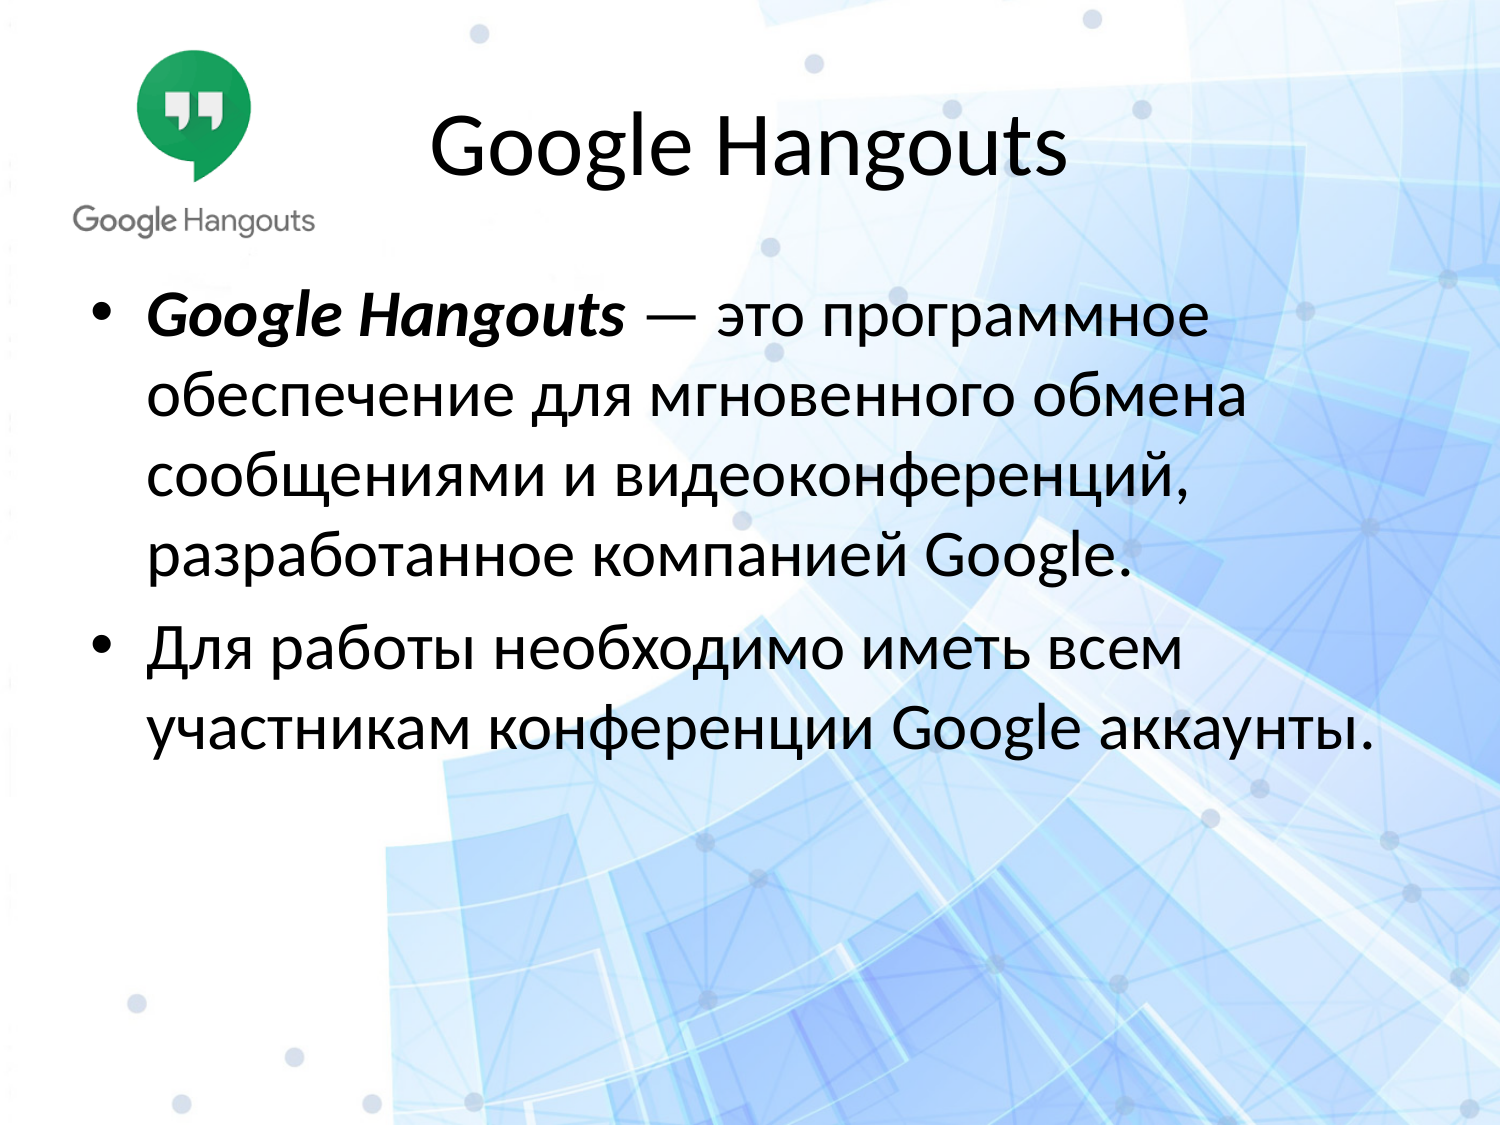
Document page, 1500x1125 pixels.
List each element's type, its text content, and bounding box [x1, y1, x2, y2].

title Google Hangouts [352, 45, 1425, 233]
picture [40, 18, 348, 263]
list Google Hangouts — это программное обеспечение для мгновенного обмена сообщениями и видеоконференций, разработанное компанией Google. Для работы необходимо иметь всем участникам конференции Google аккаунты. [75, 262, 1425, 1005]
